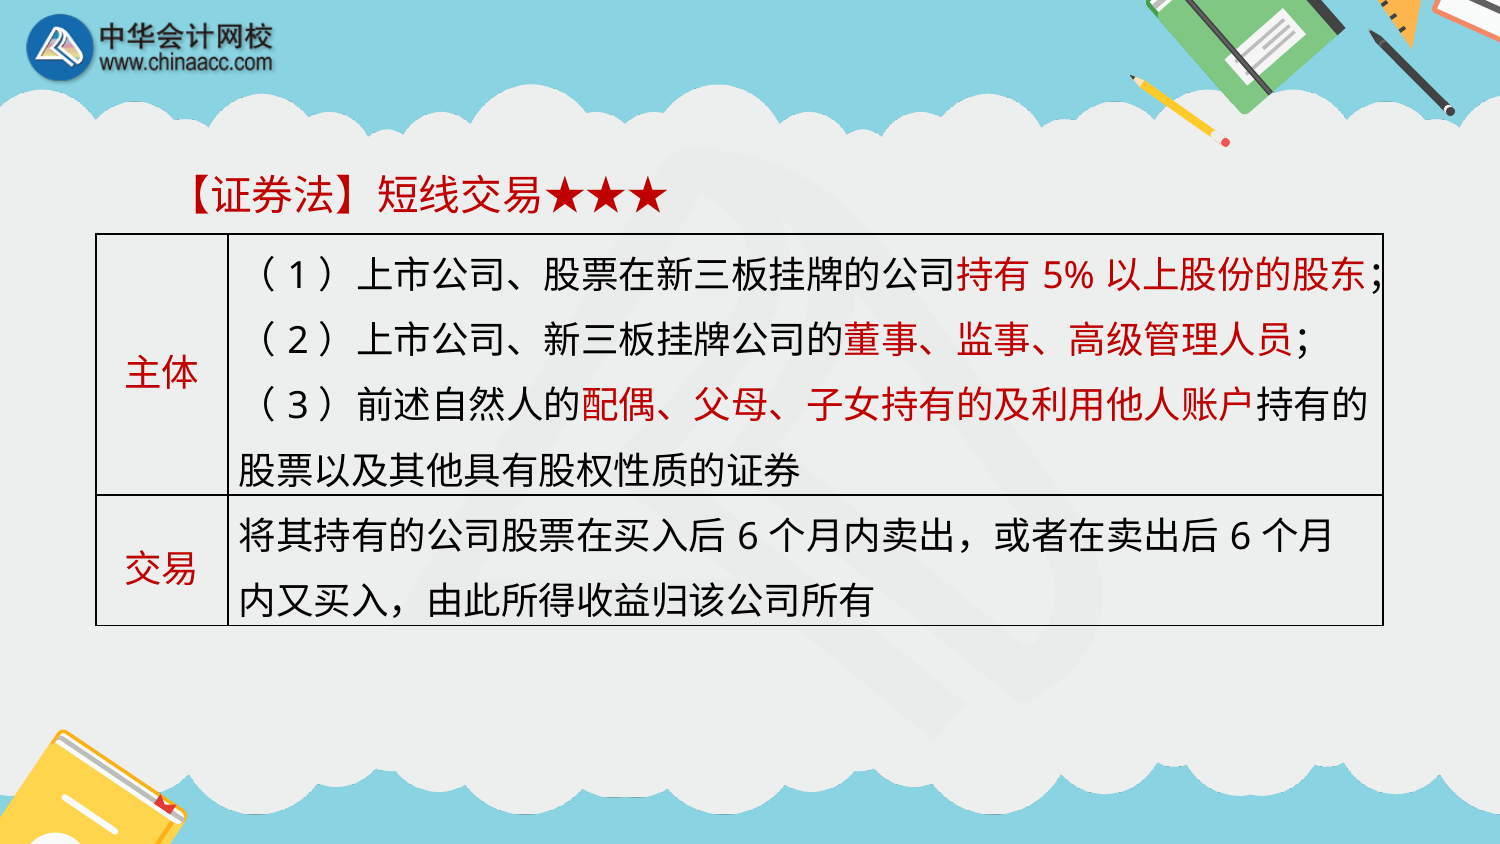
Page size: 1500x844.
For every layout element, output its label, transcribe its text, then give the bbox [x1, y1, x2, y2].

table_cell 将其持有的公司股票在买入后6个月内卖出，或者在卖出后6个月内又买入，由此所得收益归该公司所有 [229, 496, 1382, 625]
list 【证券法】短线交易★★★ [64, 141, 1436, 766]
table_header （1）上市公司、股票在新三板挂牌的公司持有5%以上股份的股东； （2）上市公司、新三板挂牌公司的董事、监事、高级管理人员； （3）前述自然人的配偶、父母、子女持有的及利用他人账户持有的股票以及其他具有股权性质的证券 [229, 235, 1382, 494]
picture [0, 0, 1500, 844]
table_header 主体 [97, 235, 227, 494]
table_cell 交易 [97, 496, 227, 625]
